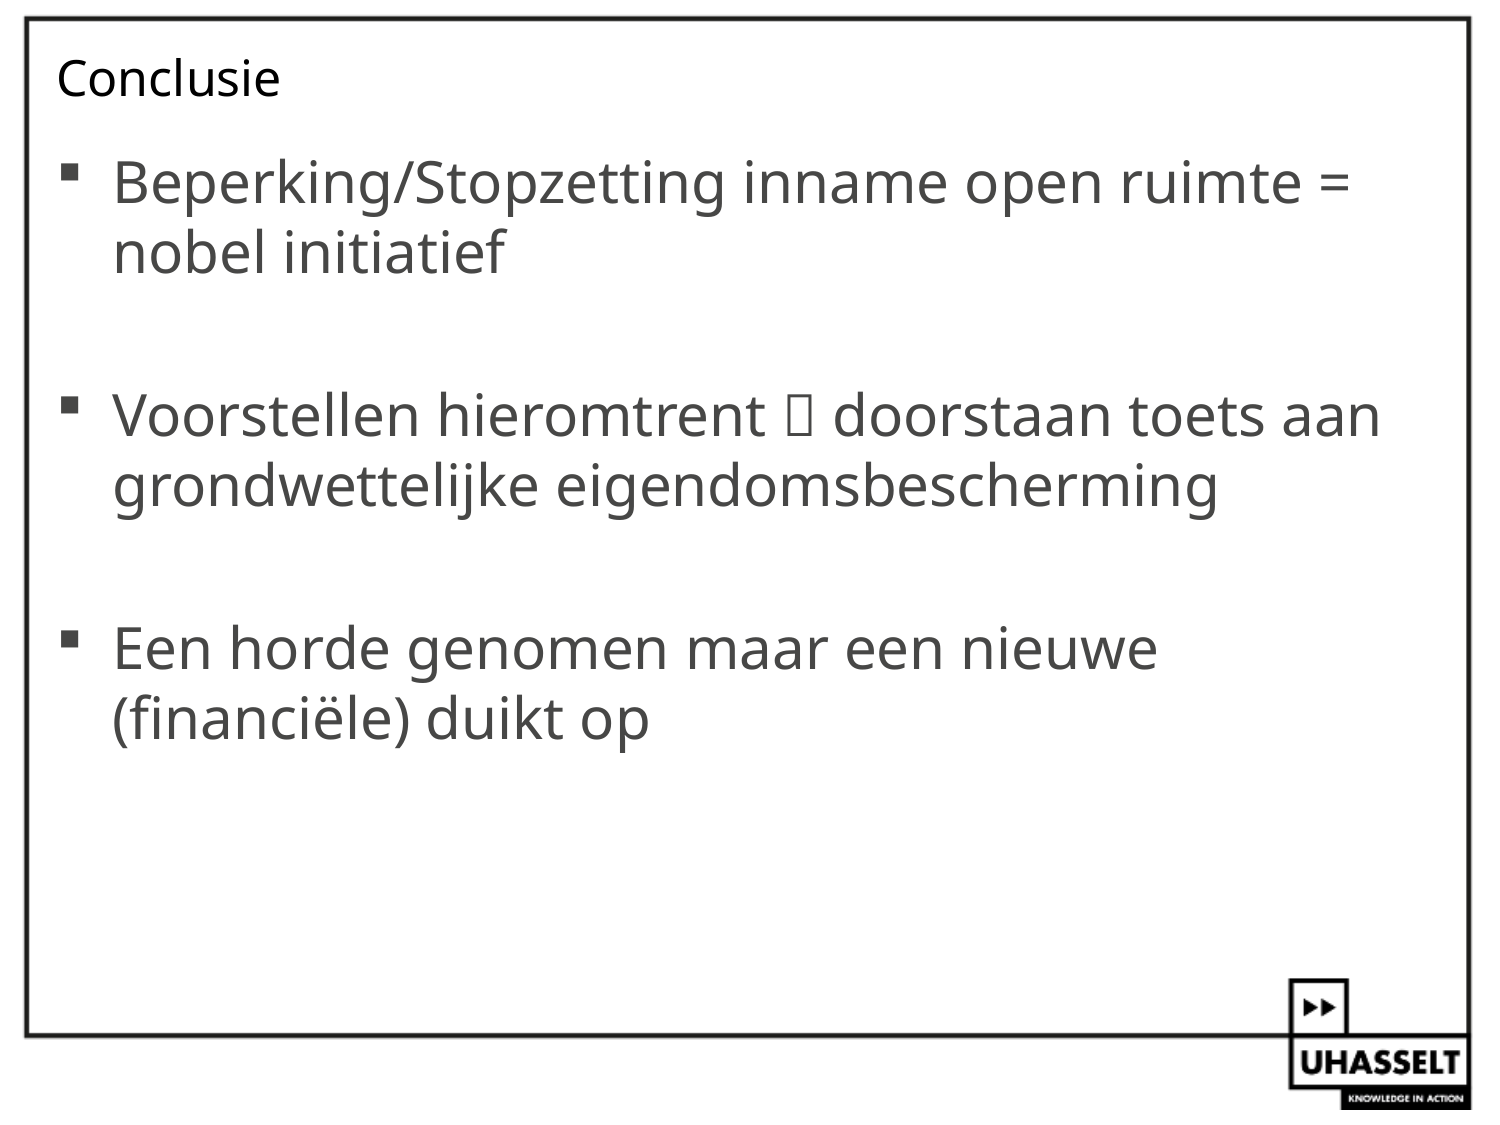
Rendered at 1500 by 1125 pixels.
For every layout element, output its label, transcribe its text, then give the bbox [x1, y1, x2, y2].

picture [20, 12, 1476, 1110]
list Beperking/Stopzetting inname open ruimte = nobel initiatief Voorstellen hieromtrent  doorstaan toets aan grondwettelijke eigendomsbescherming Een horde genomen maar een nieuwe (financiële) duikt op [41, 137, 1459, 965]
title Conclusie [41, 30, 1459, 122]
